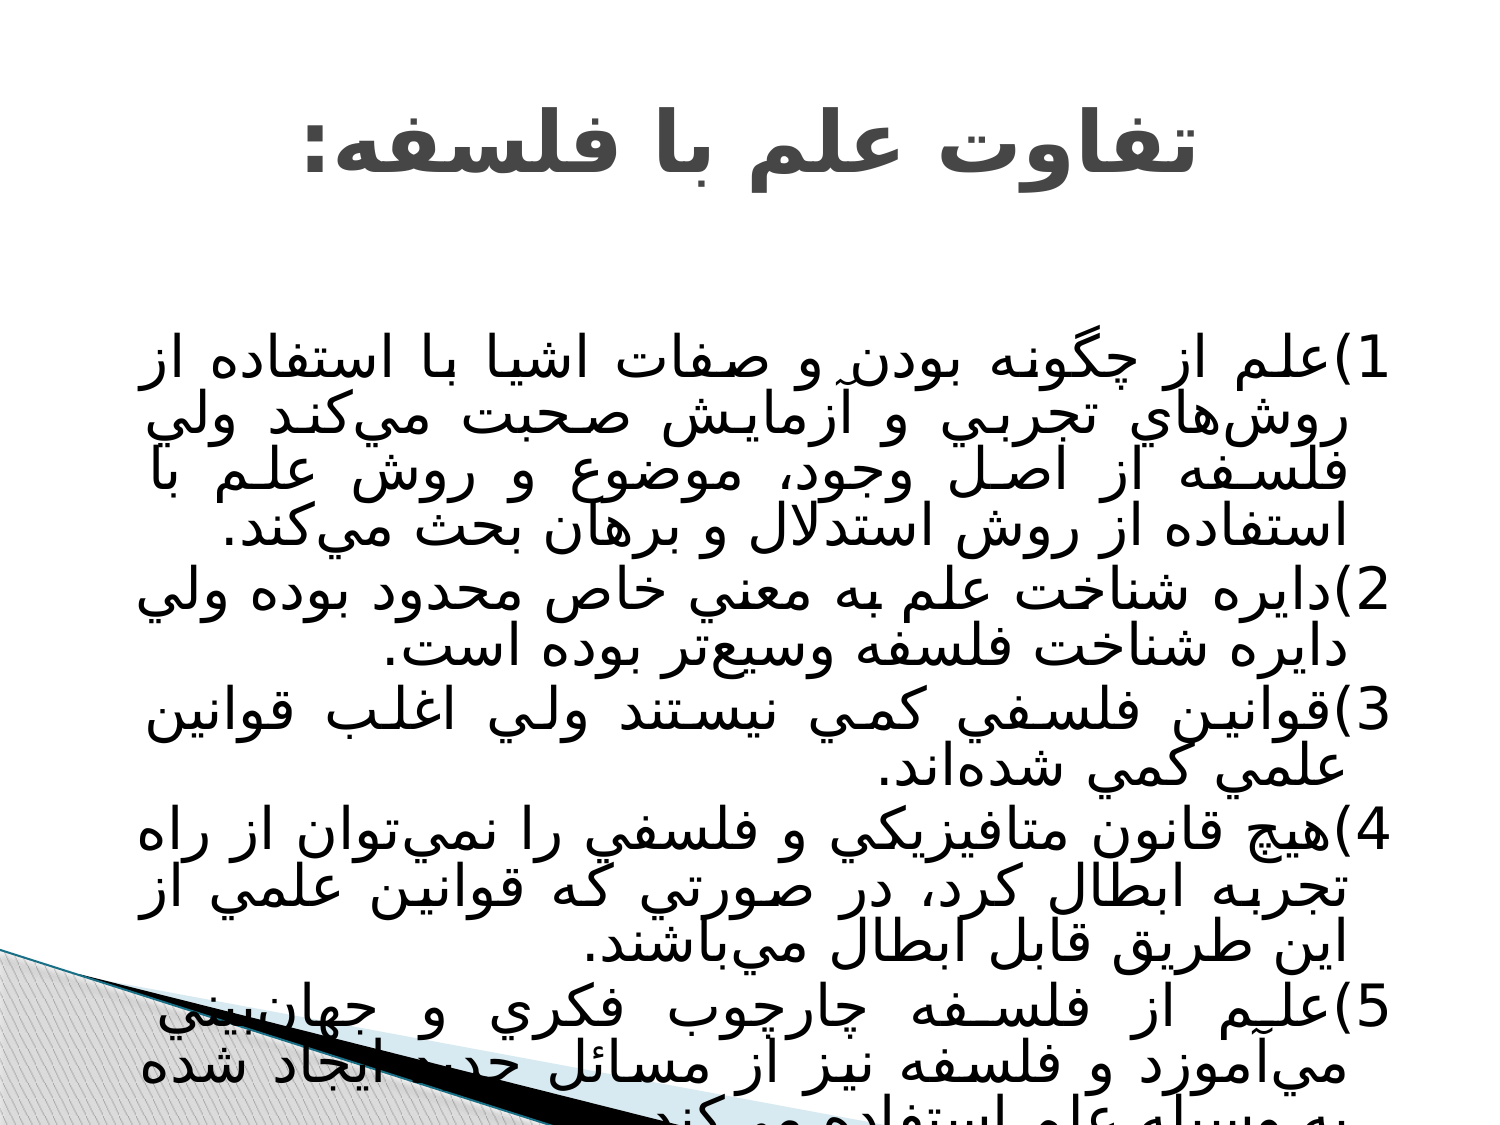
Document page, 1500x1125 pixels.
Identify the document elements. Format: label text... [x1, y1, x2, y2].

title تفاوت علم با فلسفه: [75, 45, 1425, 233]
text_box كل كشور [0, 953, 120, 993]
table_header [174, 1013, 525, 1125]
list 1)علم از چگونه بودن و صفات اشيا با استفاده از روش‌هاي تجربي و آزمايش صحبت مي‌کند ولي فلسفه از اصل وجود، موضوع و روش علم با استفاده از روش استدلال و برهان بحث مي‌کند. 2)دايره شناخت علم به معني خاص محدود بوده ولي دايره شناخت فلسفه وسيع‌تر بوده است. 3)قوانين فلسفي کمي نيستند ولي اغلب قوانين علمي کمي شده‌اند. 4)هيچ قانون متافيزيکي و فلسفي را نمي‌توان از راه تجربه ابطال کرد، در صورتي که قوانين علمي از اين طريق قابل ابطال مي‌باشند. 5)علم از فلسفه چارچوب فکري و جهان‌بيني مي‌آموزد و فلسفه نيز از مسائل جديد ايجاد شده به وسيله علم استفاده مي‌کند. [120, 324, 1425, 1000]
text_box كل كشور [144, 1000, 542, 1125]
